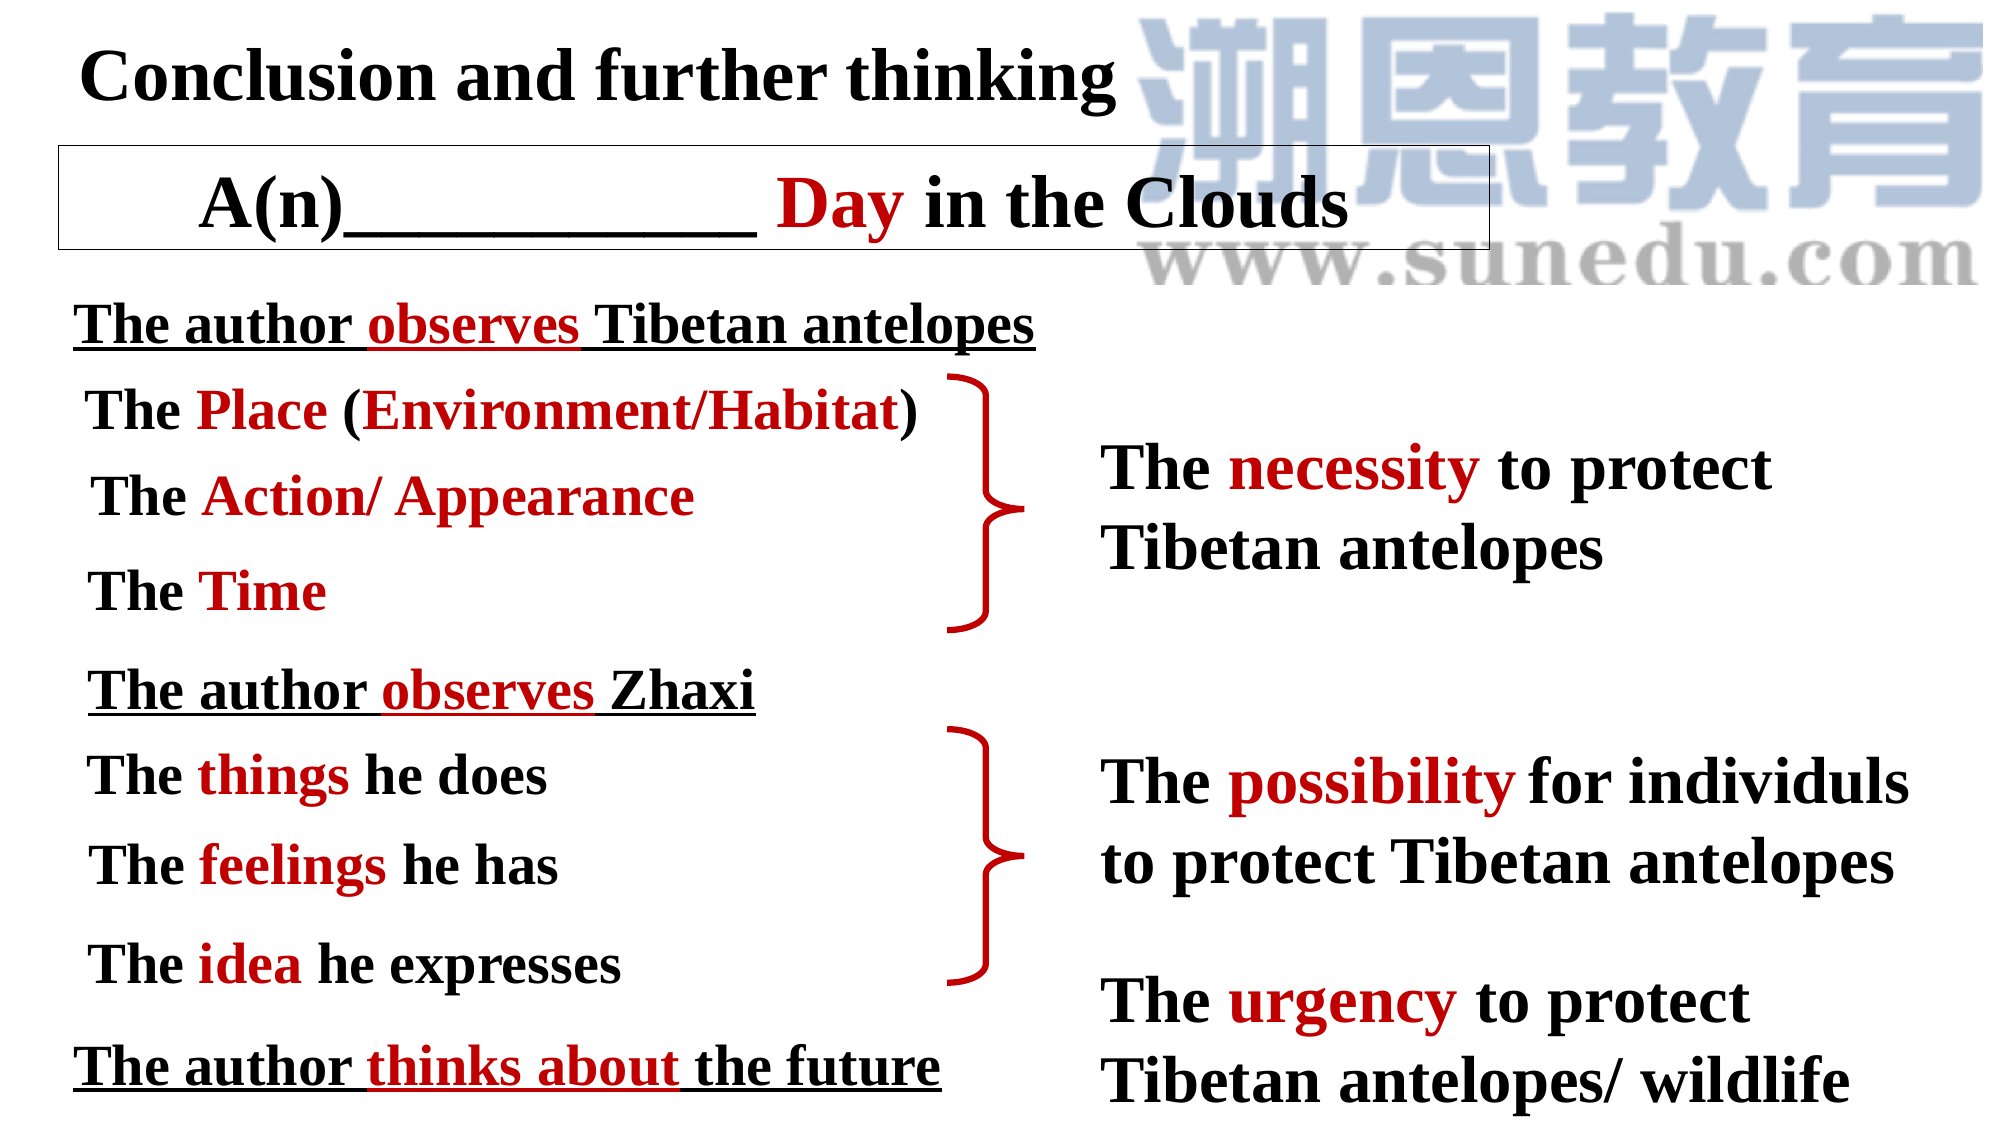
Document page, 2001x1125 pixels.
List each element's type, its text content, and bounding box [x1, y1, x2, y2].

text_box The urgency to protect Tibetan antelopes/ wildlife [1085, 948, 1969, 1123]
text_box The necessity to protect Tibetan antelopes [1085, 415, 1887, 590]
text_box [947, 376, 1025, 631]
text_box The author thinks about the future [58, 1019, 957, 1105]
text_box The Time [72, 544, 354, 630]
text_box The possibility for individuls to protect Tibetan antelopes [1085, 729, 1952, 904]
text_box [947, 728, 1025, 984]
text_box The idea he expresses [72, 918, 652, 1003]
text_box Conclusion and further thinking [32, 18, 1164, 124]
text_box The Action/ Appearance [72, 449, 713, 535]
text_box The author observes Zhaxi [72, 643, 771, 729]
text_box The things he does [71, 729, 578, 814]
text_box The Place (Environment/Habitat) [58, 363, 946, 449]
picture [1134, 10, 1983, 285]
text_box The author observes Tibetan antelopes [58, 278, 1051, 363]
text_box A(n)___________ Day in the Clouds [58, 145, 1490, 250]
text_box The feelings he has [73, 818, 589, 904]
